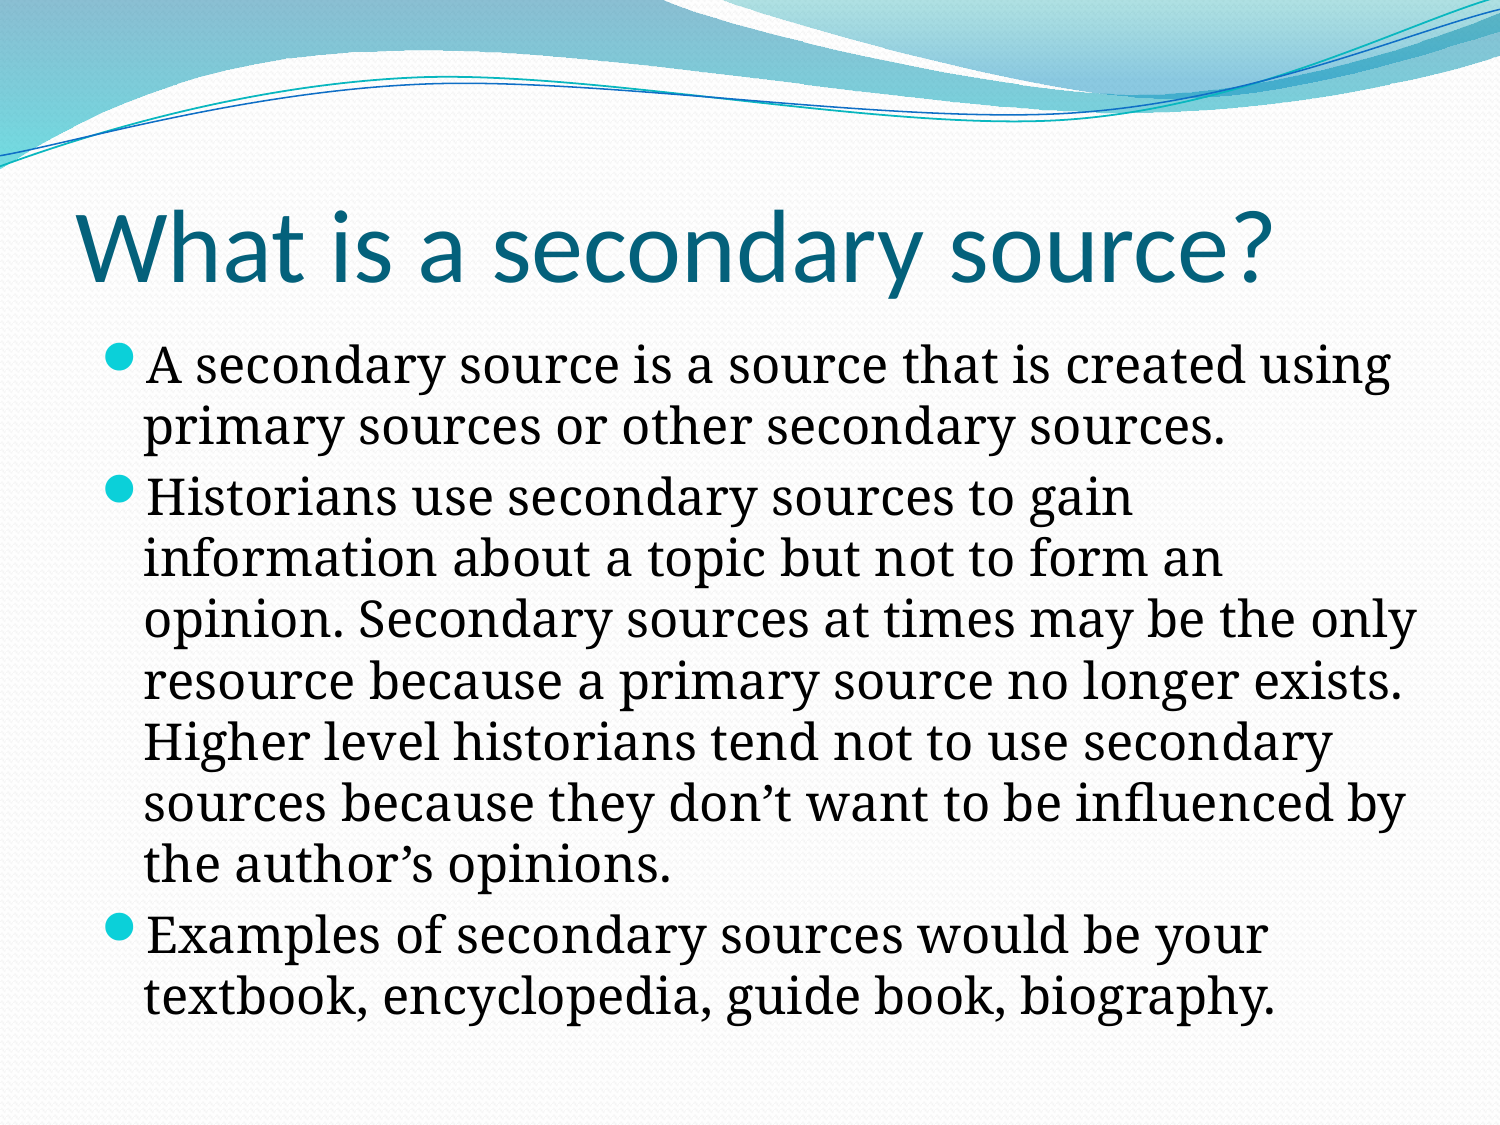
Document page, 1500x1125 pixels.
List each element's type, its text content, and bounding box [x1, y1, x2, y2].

list A secondary source is a source that is created using primary sources or other secondary sources. Historians use secondary sources to gain information about a topic but not to form an opinion. Secondary sources at times may be the only resource because a primary source no longer exists. Higher level historians tend not to use secondary sources because they don’t want to be influenced by the author’s opinions. Examples of secondary sources would be your textbook, encyclopedia, guide book, biography. [86, 324, 1437, 1045]
title What is a secondary source? [75, 115, 1425, 303]
